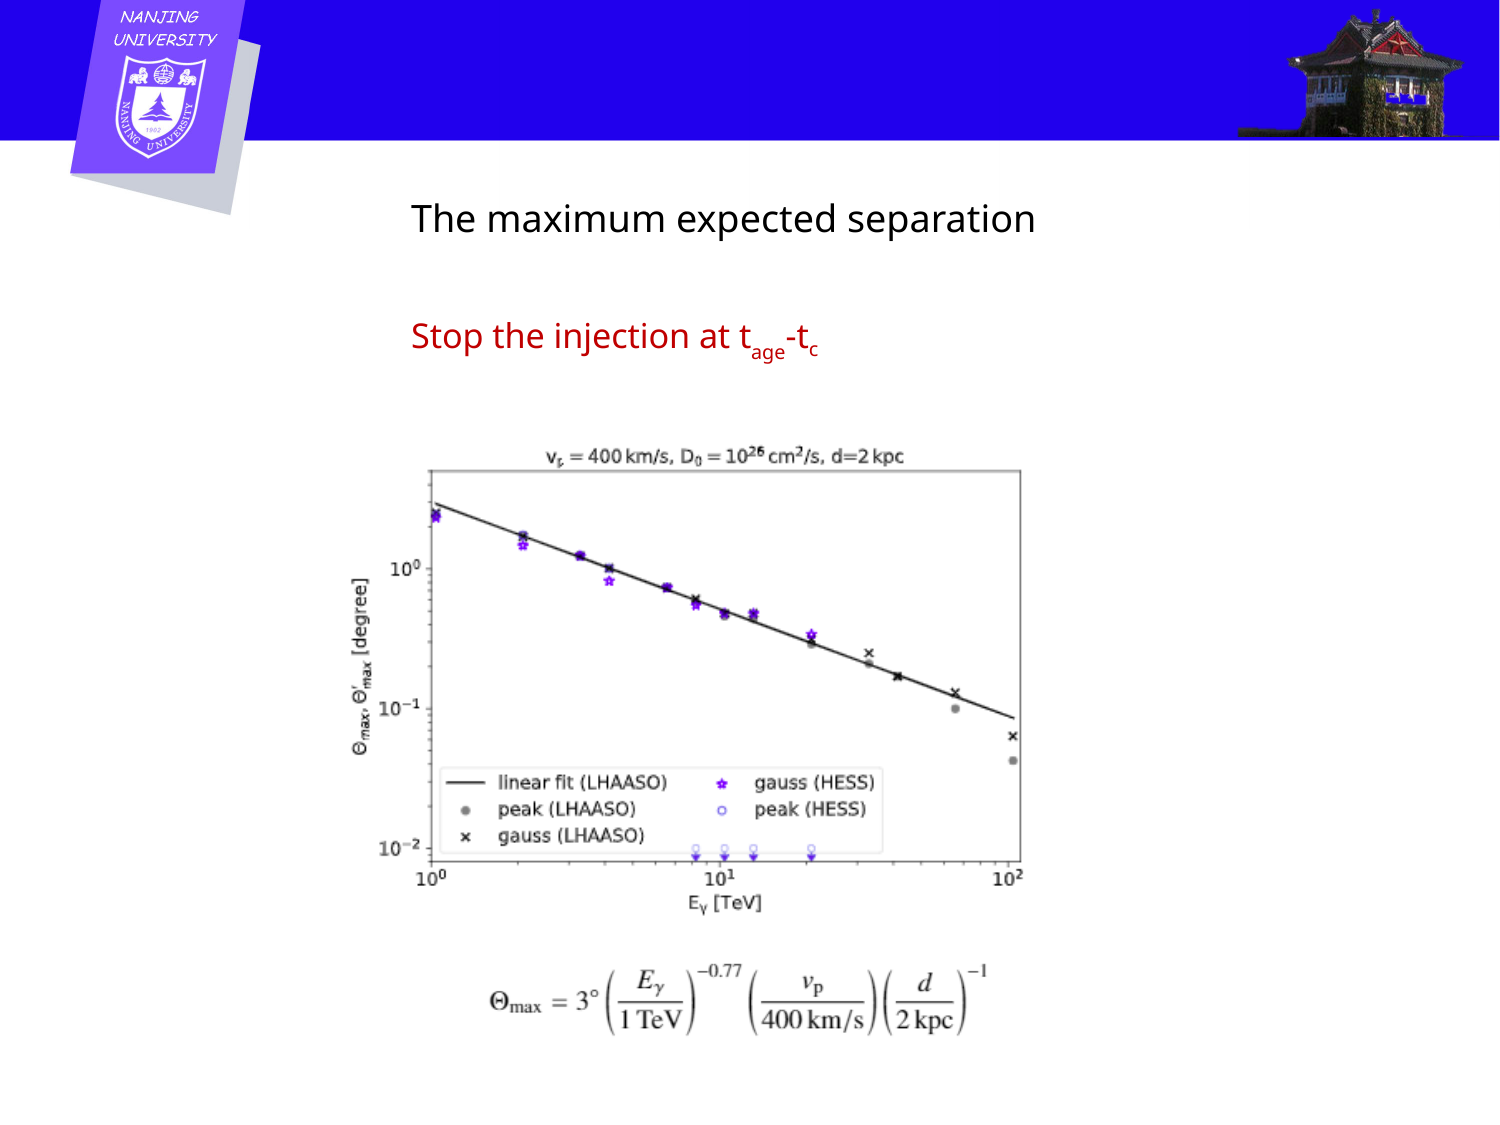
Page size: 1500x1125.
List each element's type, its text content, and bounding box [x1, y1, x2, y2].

picture [335, 421, 1053, 939]
text_box The maximum expected separation [397, 188, 1183, 248]
text_box Stop the injection at tage-tc [397, 307, 1029, 368]
picture [0, 0, 1500, 229]
picture [476, 957, 994, 1040]
